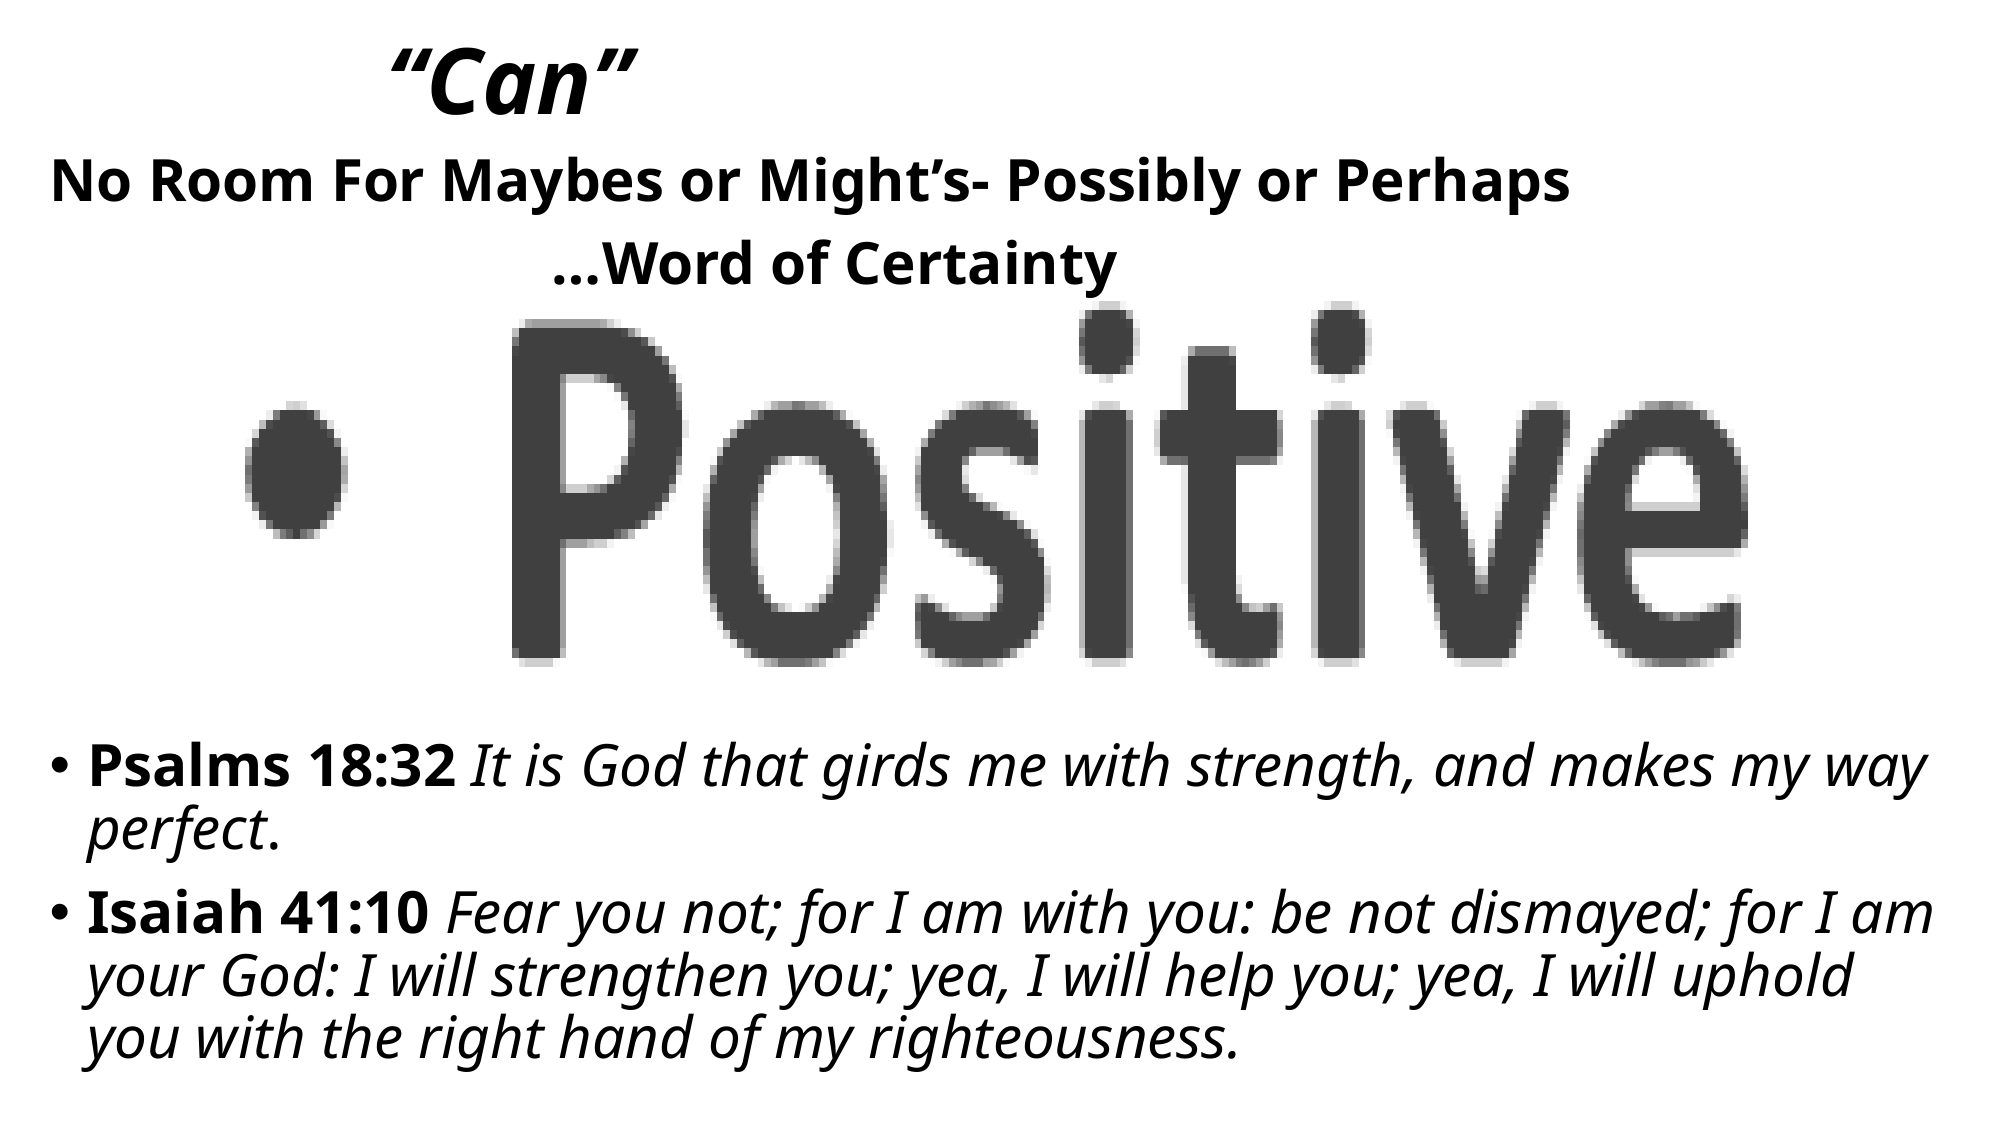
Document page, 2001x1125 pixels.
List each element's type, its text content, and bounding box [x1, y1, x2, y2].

list No Room For Maybes or Might’s- Possibly or Perhaps …Word of Certainty Psalms 18:32 It is God that girds me with strength, and makes my way perfect. Isaiah 41:10 Fear you not; for I am with you: be not dismayed; for I am your God: I will strengthen you; yea, I will help you; yea, I will uphold you with the right hand of my righteousness. [34, 143, 1955, 1125]
title “Can” [371, 7, 700, 143]
